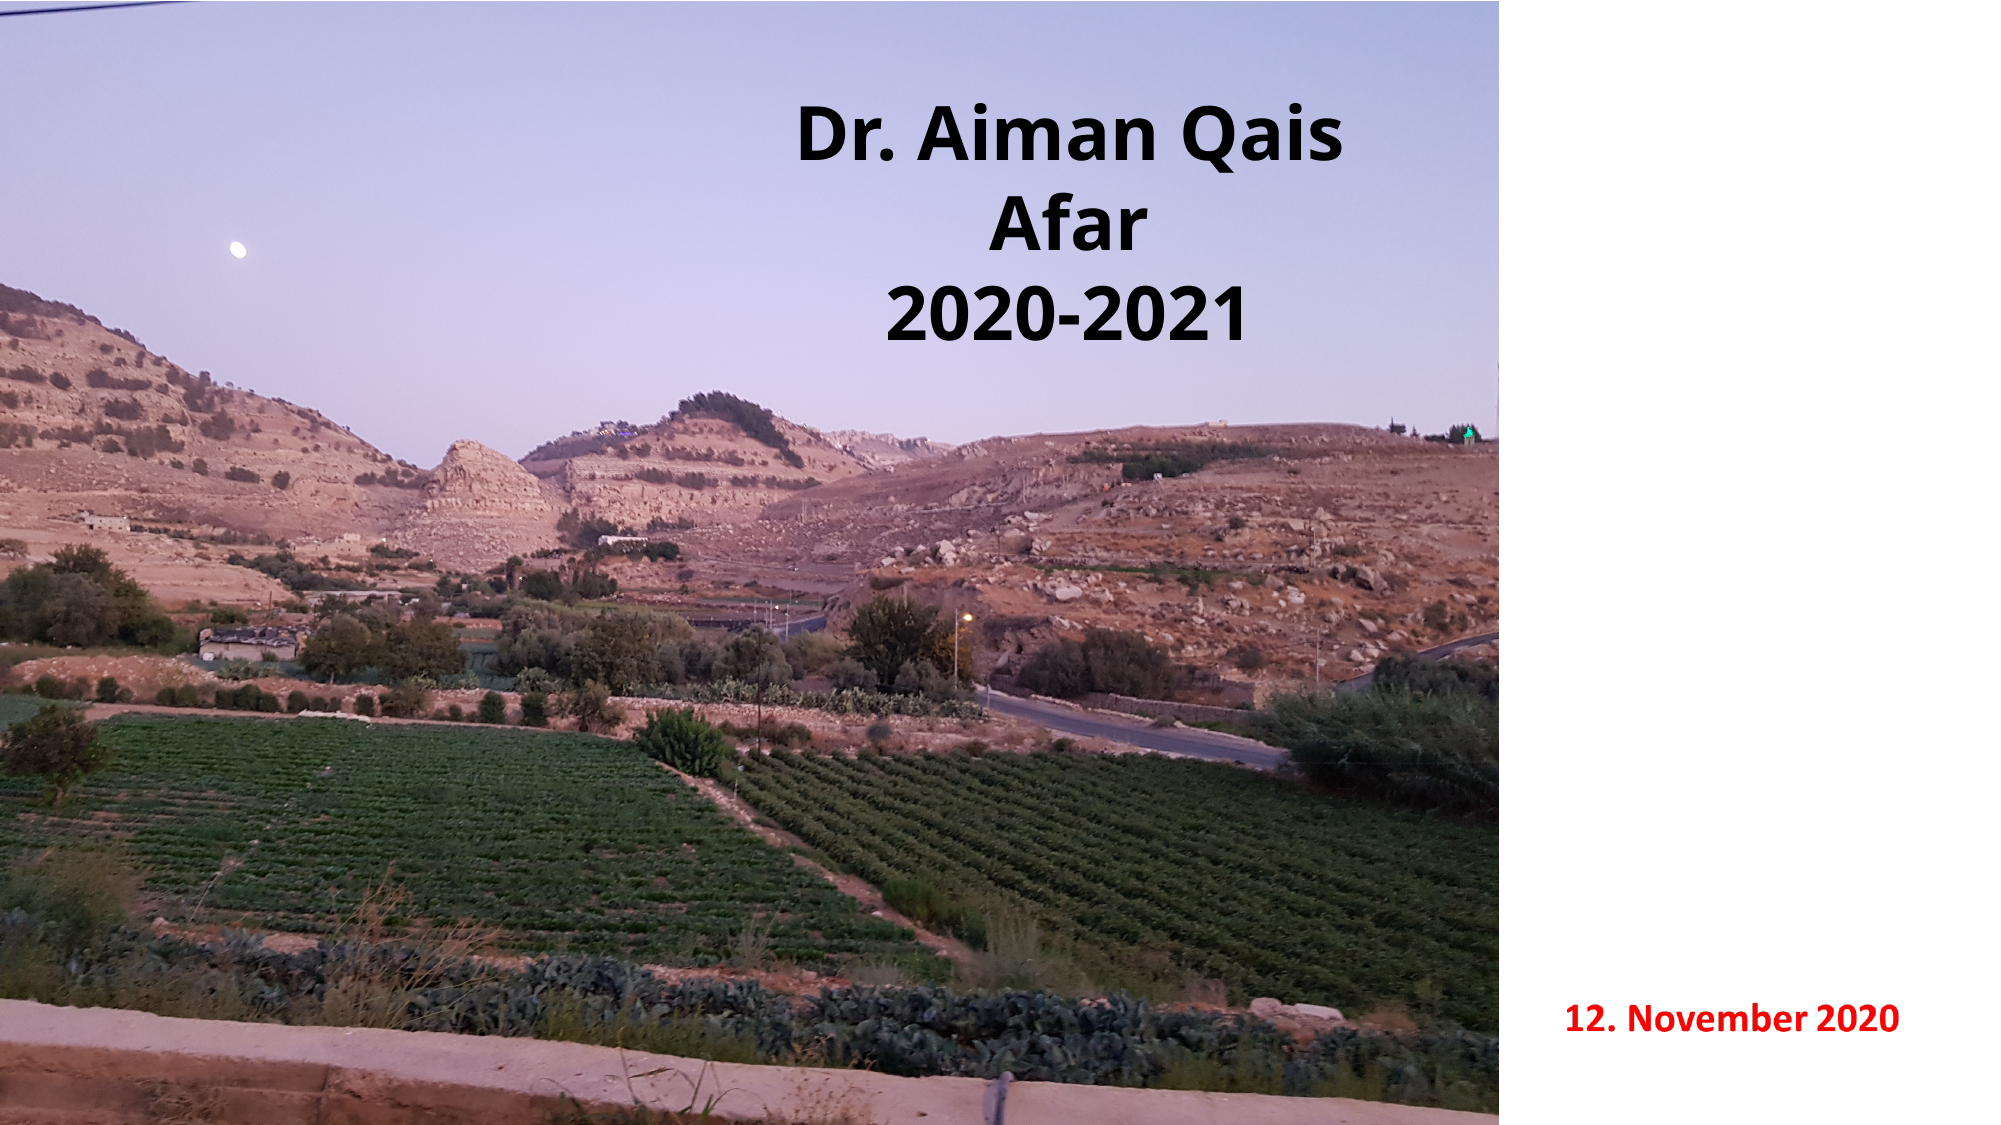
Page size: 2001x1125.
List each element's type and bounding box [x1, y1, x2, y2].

picture [1539, 980, 1924, 1067]
picture [0, 1, 1499, 1125]
